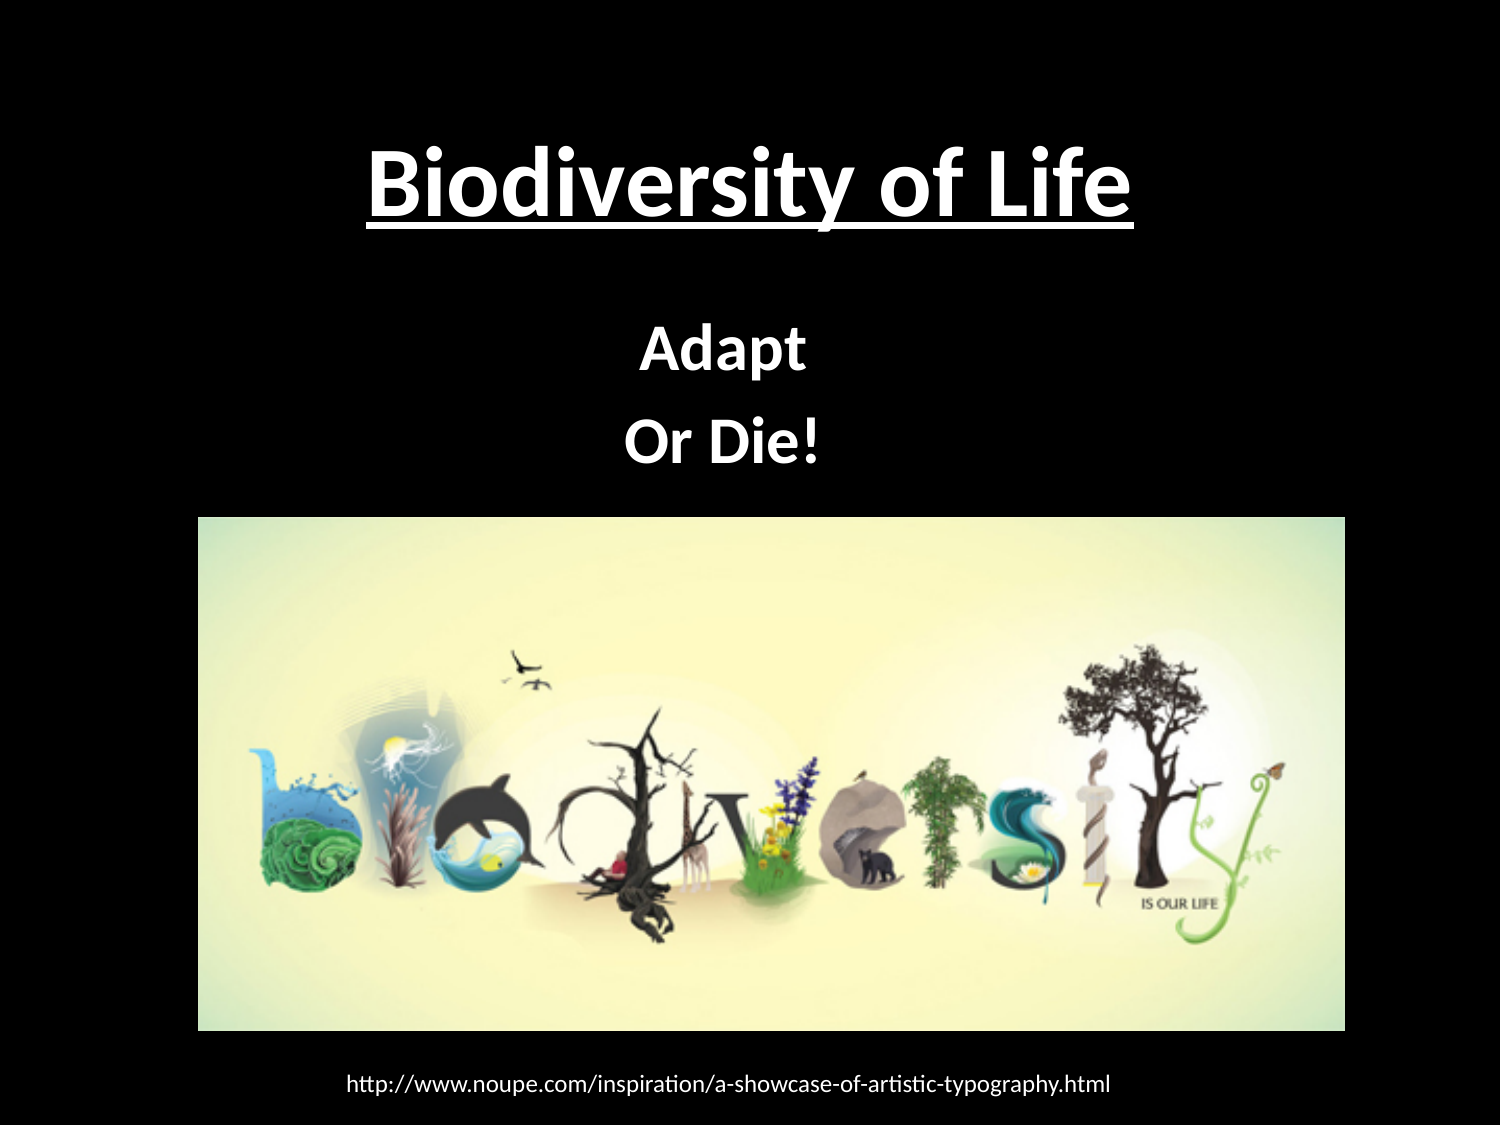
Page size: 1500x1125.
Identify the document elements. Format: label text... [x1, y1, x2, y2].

title Biodiversity of Life [112, 55, 1388, 297]
text_box http://www.noupe.com/inspiration/a-showcase-of-artistic-typography.html [331, 1060, 1500, 1106]
picture [198, 517, 1345, 1031]
subtitle Adapt Or Die! [198, 296, 1249, 517]
